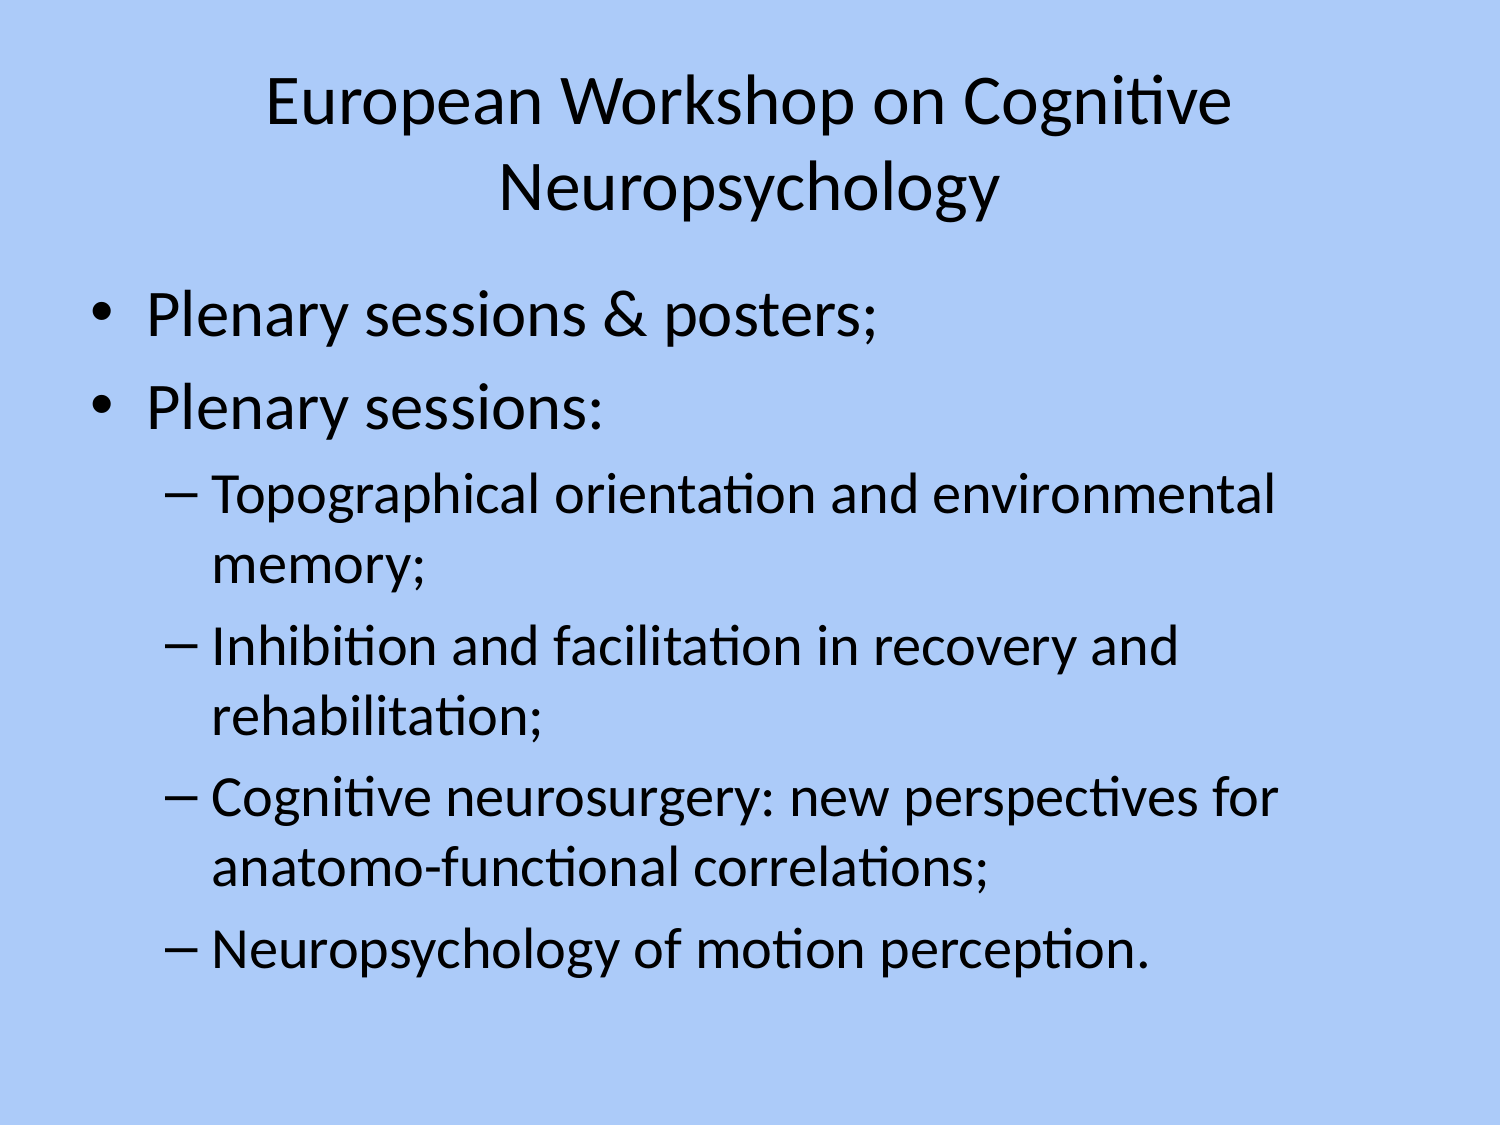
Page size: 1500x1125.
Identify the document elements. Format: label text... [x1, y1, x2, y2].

list Plenary sessions & posters; Plenary sessions: Topographical orientation and environmental memory; Inhibition and facilitation in recovery and rehabilitation; Cognitive neurosurgery: new perspectives for anatomo-functional correlations; Neuropsychology of motion perception. [75, 262, 1425, 1005]
title European Workshop on Cognitive Neuropsychology [75, 45, 1425, 233]
